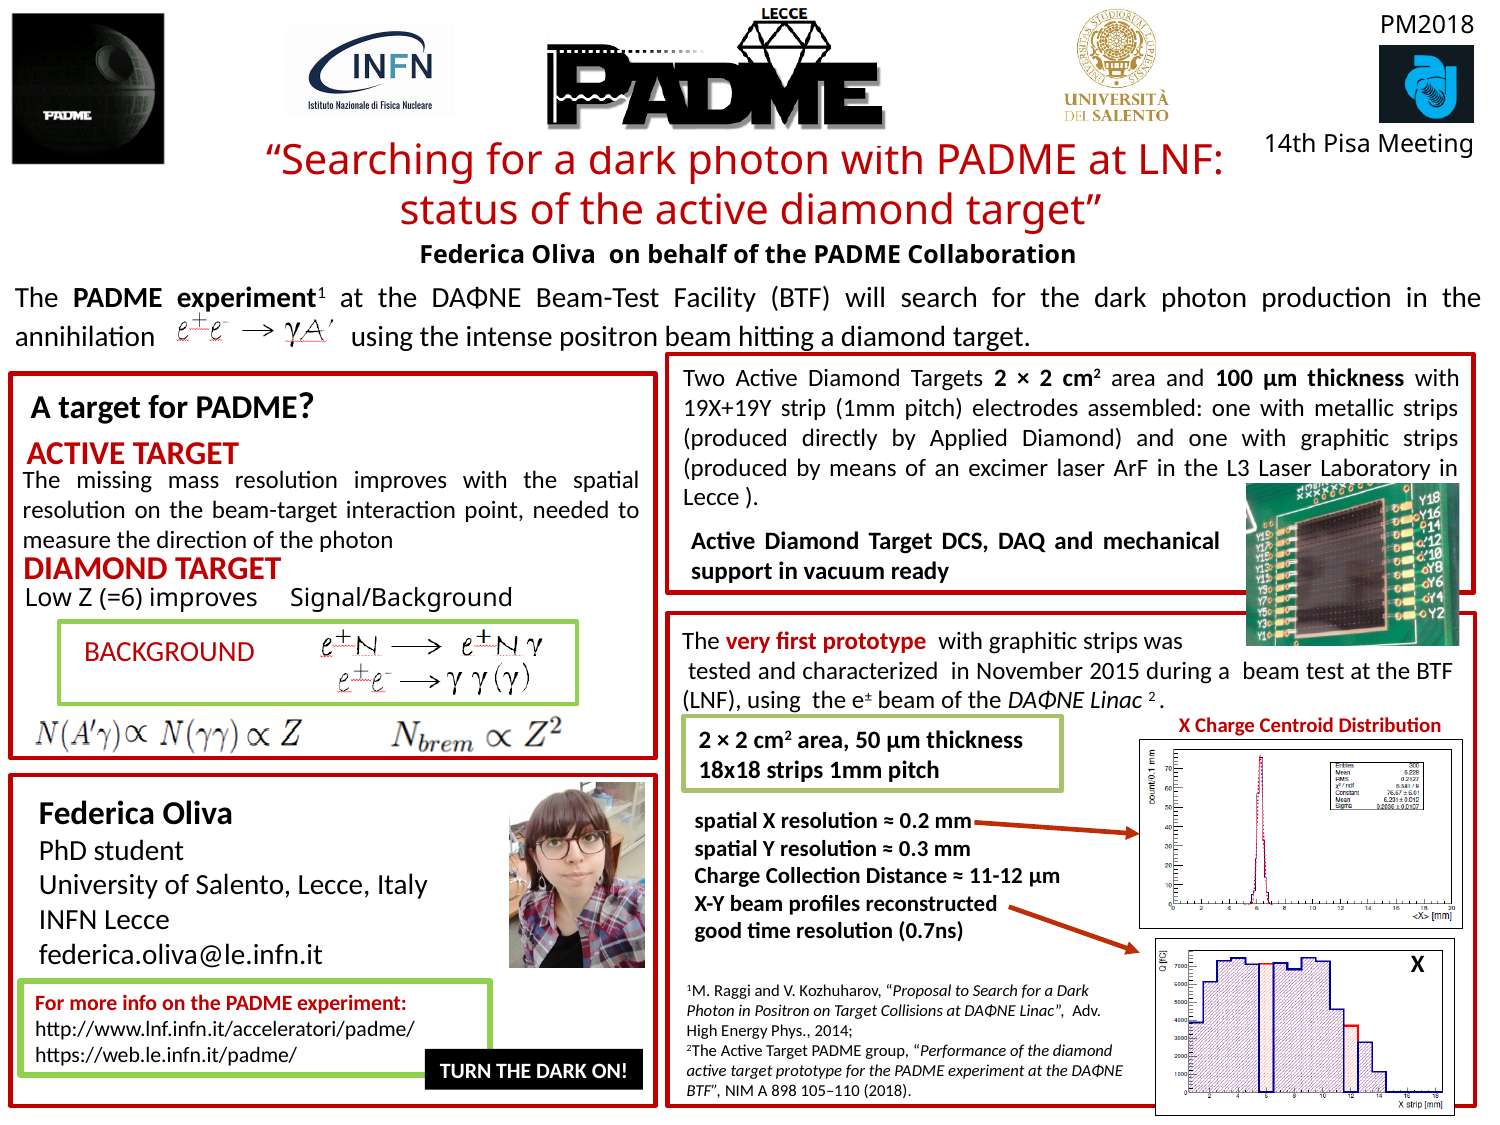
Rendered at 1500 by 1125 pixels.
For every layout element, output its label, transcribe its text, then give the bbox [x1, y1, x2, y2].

picture [286, 22, 455, 117]
text_box PM2018 14th Pisa Meeting [906, 0, 1490, 125]
text_box TURN THE DARK ON! [424, 1048, 643, 1090]
picture [1154, 938, 1455, 1116]
picture [163, 312, 344, 355]
text_box Federica Oliva on behalf of the PADME Collaboration [3, 230, 1494, 276]
picture [1139, 739, 1463, 929]
text_box “Searching for a dark photon with PADME at LNF: status of the active diamond target” [0, 125, 1494, 241]
picture [1056, 5, 1175, 124]
picture [3, 4, 172, 173]
text_box X Charge Centroid Distribution [1164, 704, 1474, 744]
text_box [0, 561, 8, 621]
picture [25, 703, 321, 759]
text_box [542, 619, 579, 703]
text_box 1M. Raggi and V. Kozhuharov, “Proposal to Search for a Dark Photon in Positron on Target Collisions at DAΦNE Linac”, Adv. High Energy Phys., 2014; 2The Active Target PADME group, “Performance of the diamond active target prototype for the PADME experiment at the DAΦNE BTF”, NIM A 898 105–110 (2018). [671, 972, 1140, 1125]
text_box ACTIVE TARGET [658, 423, 665, 479]
text_box Active Diamond Target DCS, DAQ and mechanical support in vacuum ready [676, 516, 1236, 592]
picture [376, 704, 590, 759]
text_box spatial X resolution ≈ 0.2 mm spatial Y resolution ≈ 0.3 mm Charge Collection Distance ≈ 11-12 μm X-Y beam profiles reconstructed good time resolution (0.7ns) [679, 798, 1076, 951]
picture [312, 621, 557, 701]
text_box The PADME experiment1 at the DAΦNE Beam-Test Facility (BTF) will search for the dark photon production in the annihilation , using the intense positron beam hitting a diamond target. [0, 270, 1497, 361]
picture [1378, 45, 1474, 123]
text_box Federica Oliva PhD student University of Salento, Lecce, Italy INFN Lecce federica.oliva@le.infn.it [24, 783, 443, 978]
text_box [974, 822, 1140, 835]
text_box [1008, 906, 1140, 953]
picture [537, 3, 908, 146]
text_box For more info on the PADME experiment: http://www.lnf.infn.it/acceleratori/padme/ https://web.le.infn.it/padme/ [20, 981, 491, 1075]
picture [508, 781, 646, 968]
picture [1245, 483, 1460, 646]
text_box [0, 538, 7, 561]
text_box [665, 352, 1476, 595]
text_box [665, 611, 1477, 1108]
text_box [57, 619, 331, 706]
text_box DIAMOND TARGET [658, 538, 665, 594]
text_box [8, 371, 658, 760]
text_box [8, 773, 658, 1108]
